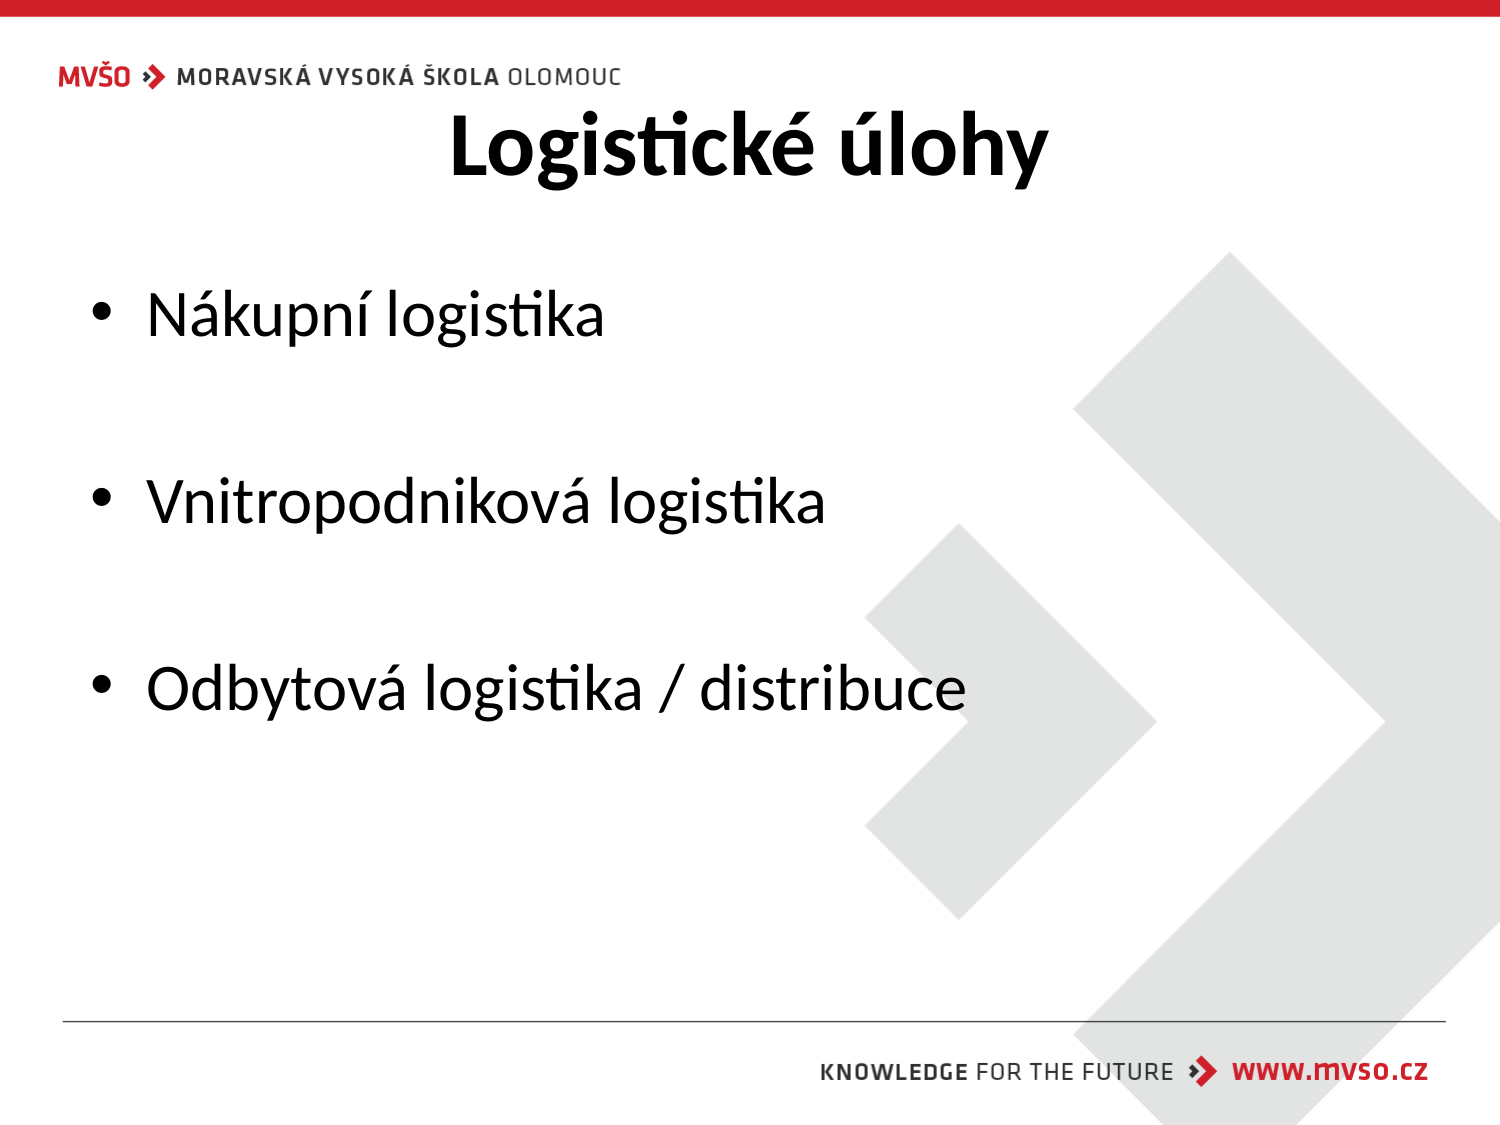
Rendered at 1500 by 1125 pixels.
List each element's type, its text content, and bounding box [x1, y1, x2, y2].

picture [0, 0, 1500, 1125]
title Logistické úlohy [75, 45, 1425, 233]
list Nákupní logistika Vnitropodniková logistika Odbytová logistika / distribuce [75, 262, 1425, 1005]
